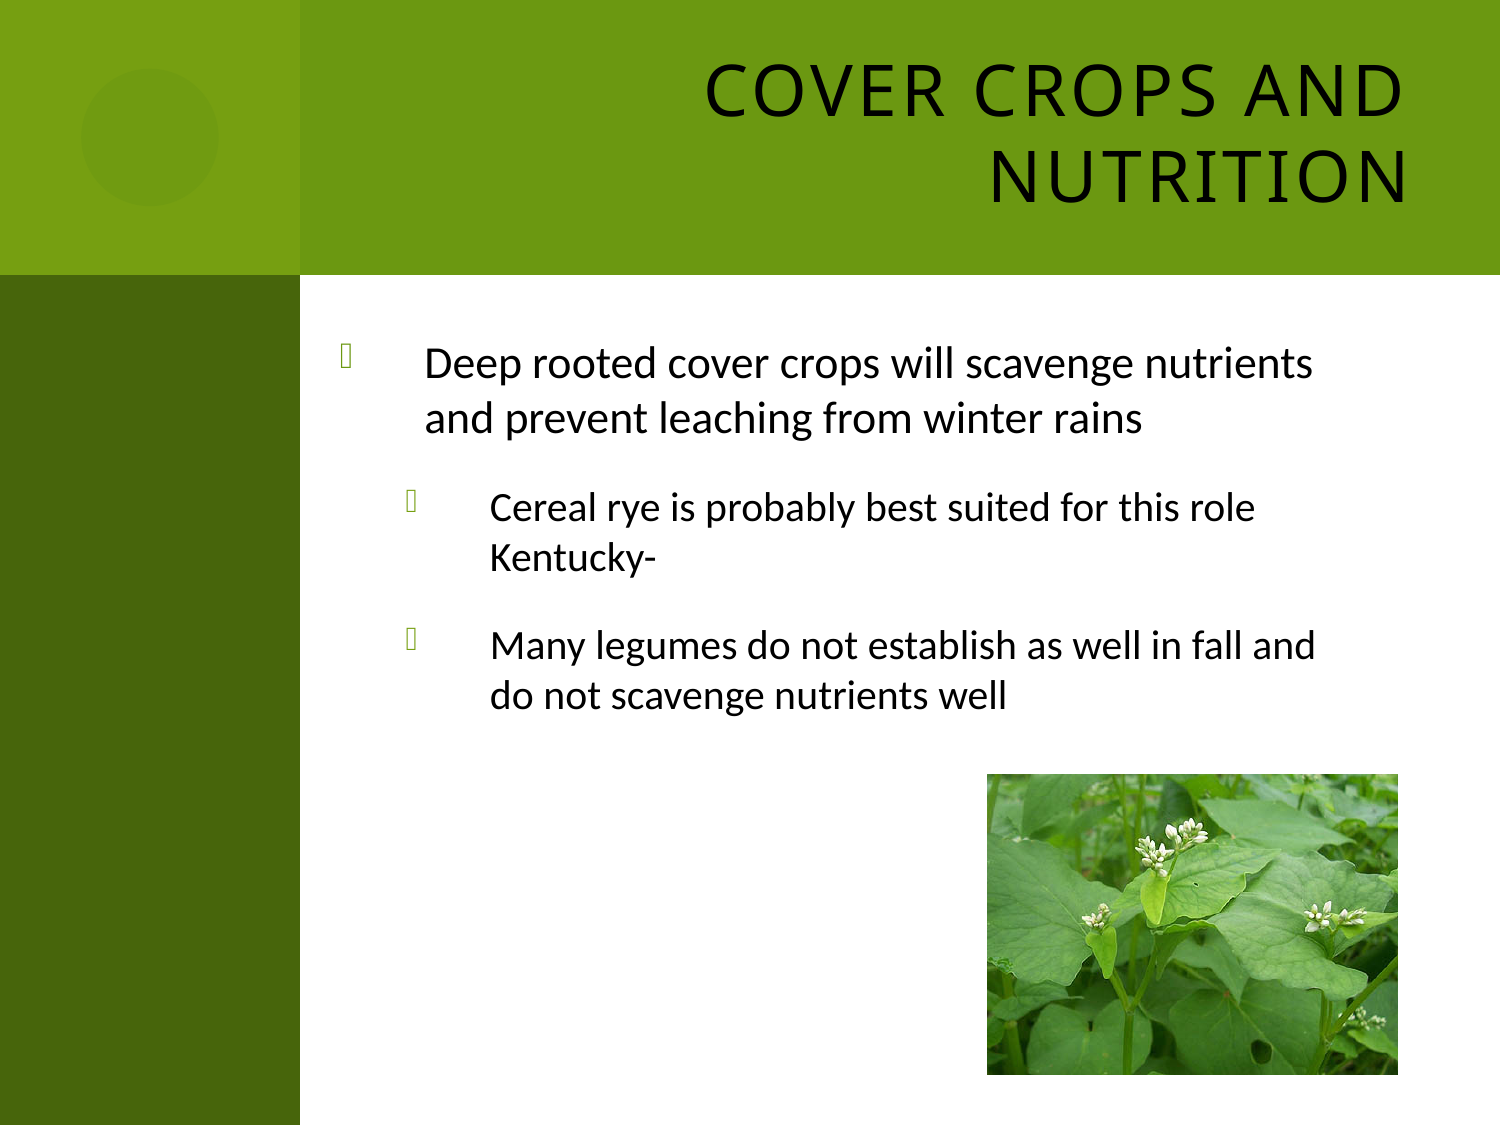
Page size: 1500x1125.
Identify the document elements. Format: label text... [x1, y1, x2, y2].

list Deep rooted cover crops will scavenge nutrients and prevent leaching from winter rains Cereal rye is probably best suited for this role Kentucky- Many legumes do not establish as well in fall and do not scavenge nutrients well [324, 324, 1350, 955]
picture [987, 774, 1398, 1076]
title Cover crops and nutrition [399, 37, 1425, 225]
